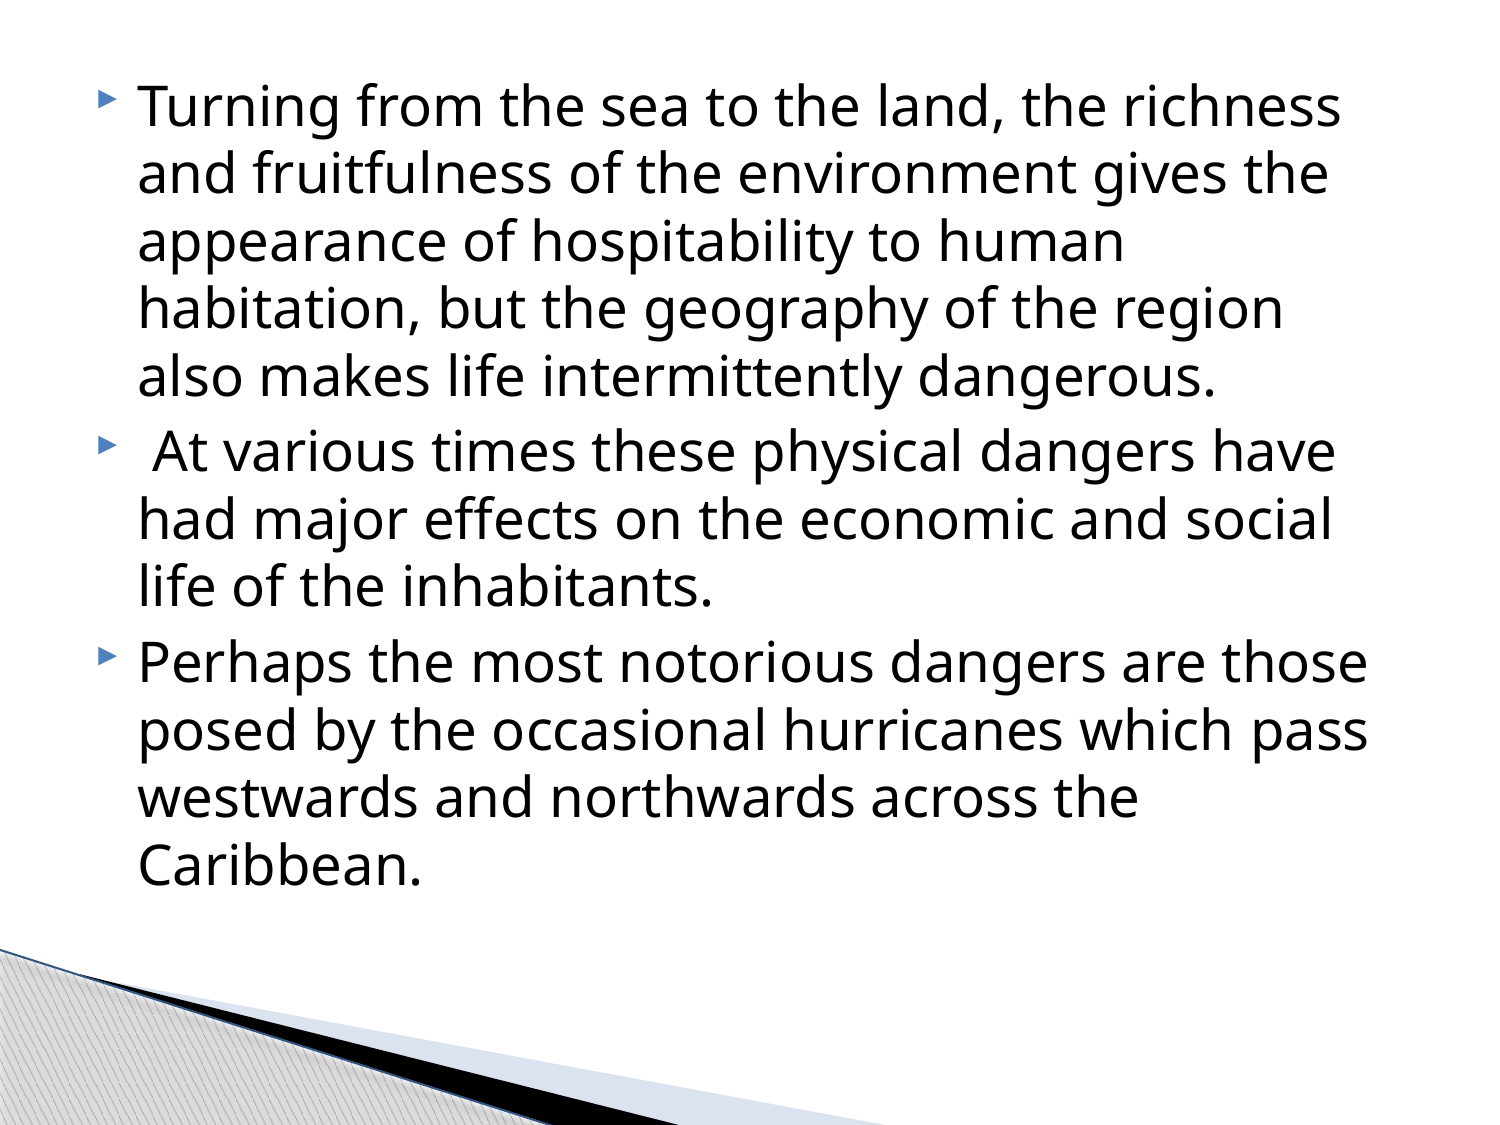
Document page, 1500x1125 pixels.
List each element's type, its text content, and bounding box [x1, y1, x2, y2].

list Turning from the sea to the land, the richness and fruitfulness of the environment gives the appearance of hospitability to human habitation, but the geography of the region also makes life intermittently dangerous. At various times these physical dangers have had major effects on the economic and social life of the inhabitants. Perhaps the most notorious dangers are those posed by the occasional hurricanes which pass westwards and northwards across the Caribbean. [62, 62, 1400, 1063]
